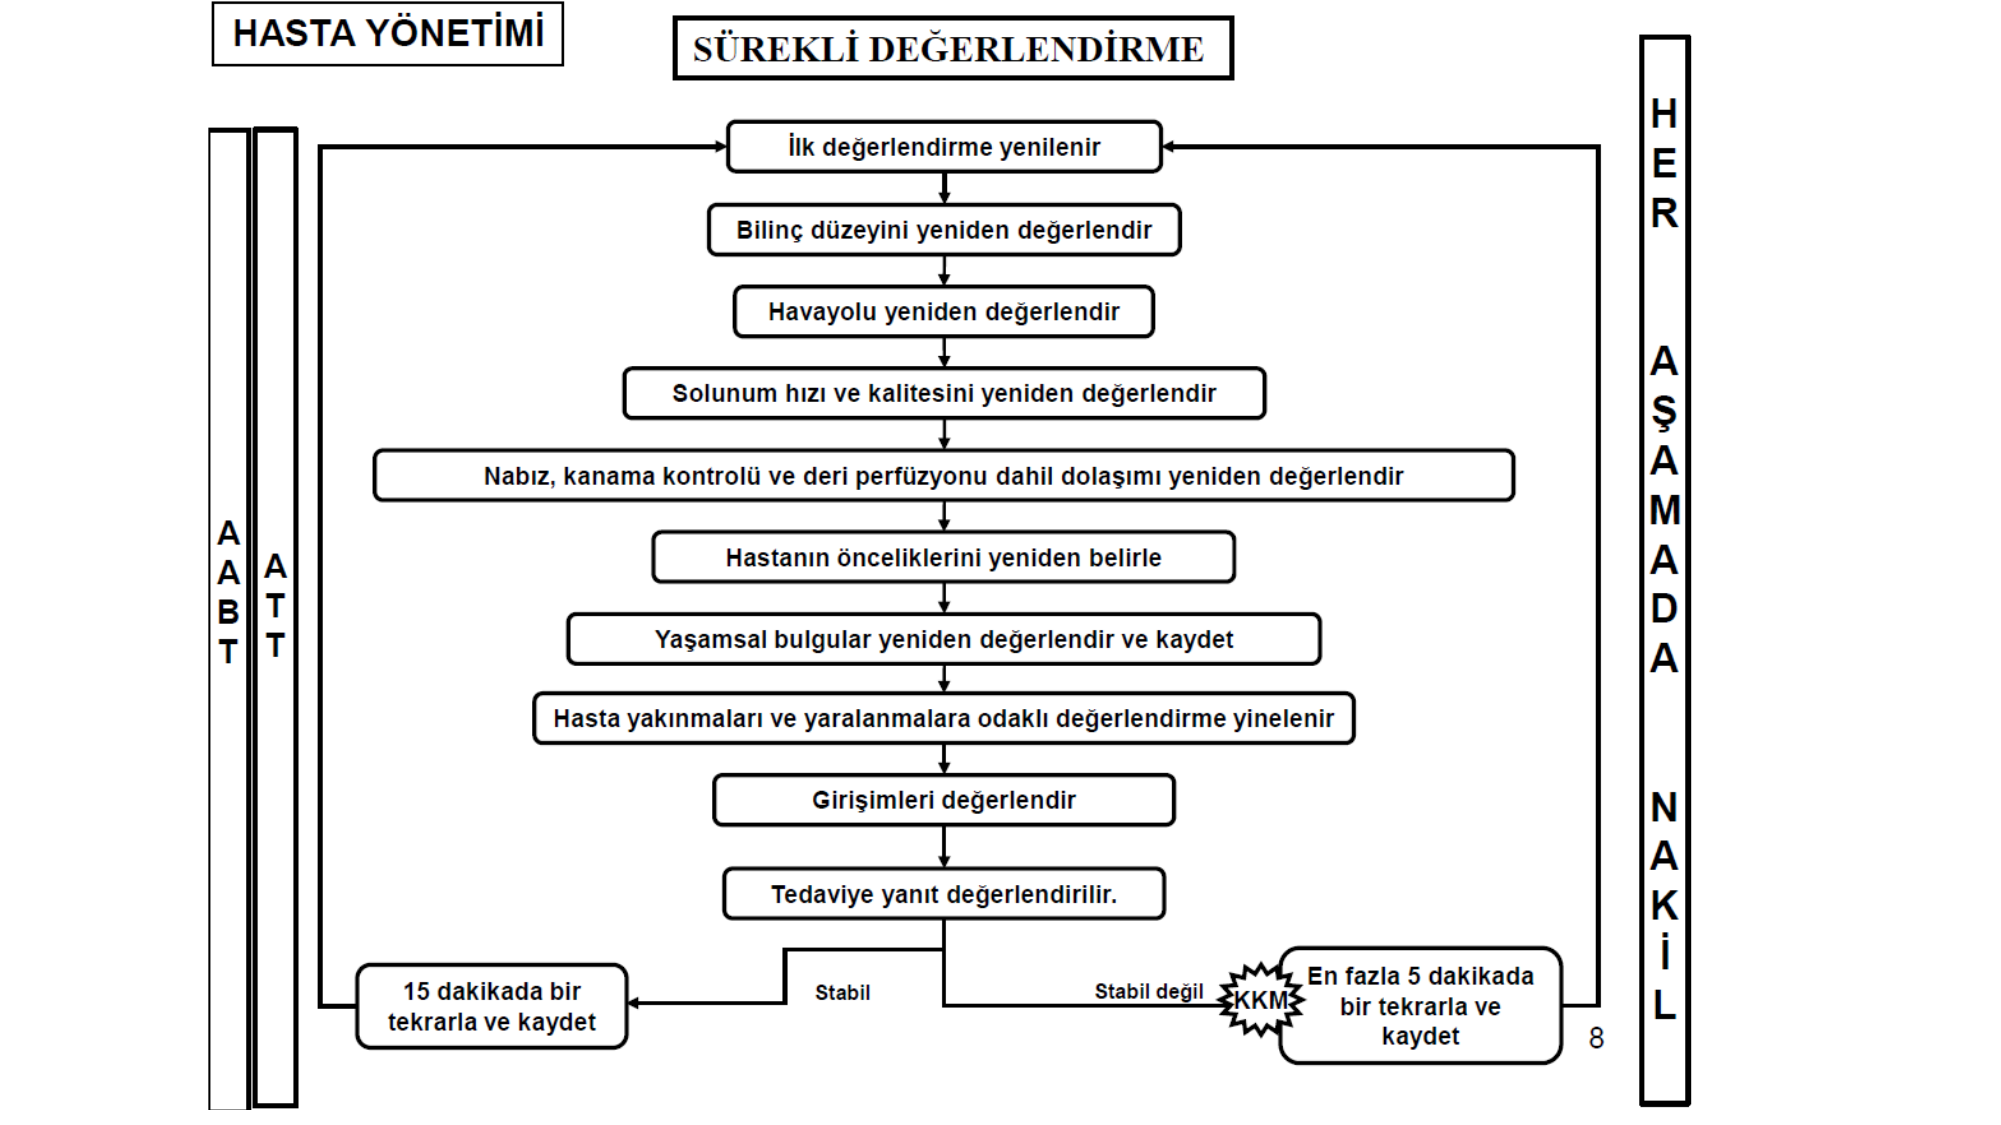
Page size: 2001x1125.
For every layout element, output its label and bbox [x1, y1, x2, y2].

picture [208, 0, 1692, 1110]
